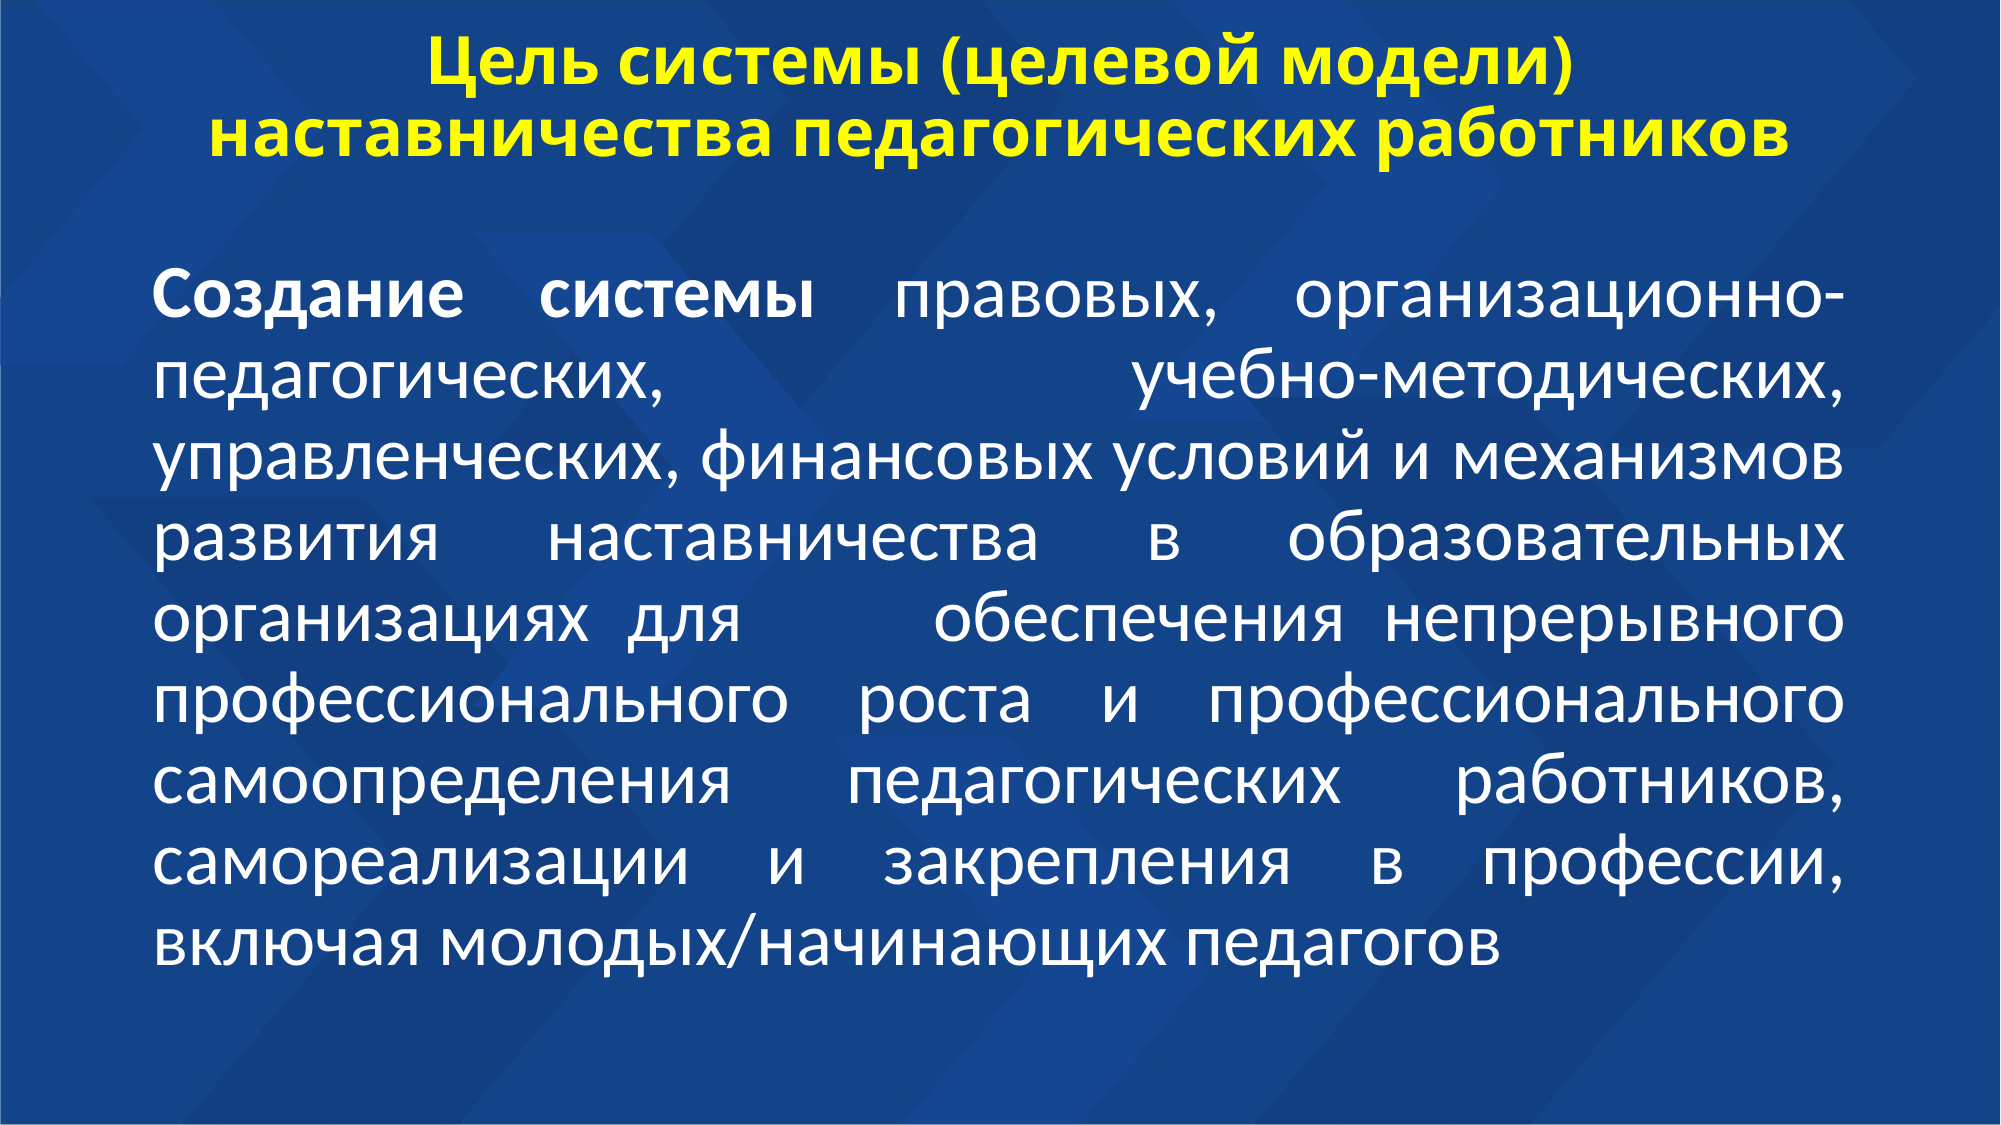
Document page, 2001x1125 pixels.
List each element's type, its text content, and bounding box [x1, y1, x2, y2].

list Создание системы правовых, организационно-педагогических, учебно-методических, управленческих, финансовых условий и механизмов развития наставничества в образовательных организациях для обеспечения непрерывного профессионального роста и профессионального самоопределения педагогических работников, самореализации и закрепления в профессии, включая молодых/начинающих педагогов [137, 245, 1863, 1014]
picture [0, 0, 2001, 1125]
title Цель системы (целевой модели) наставничества педагогических работников [137, 59, 1863, 219]
